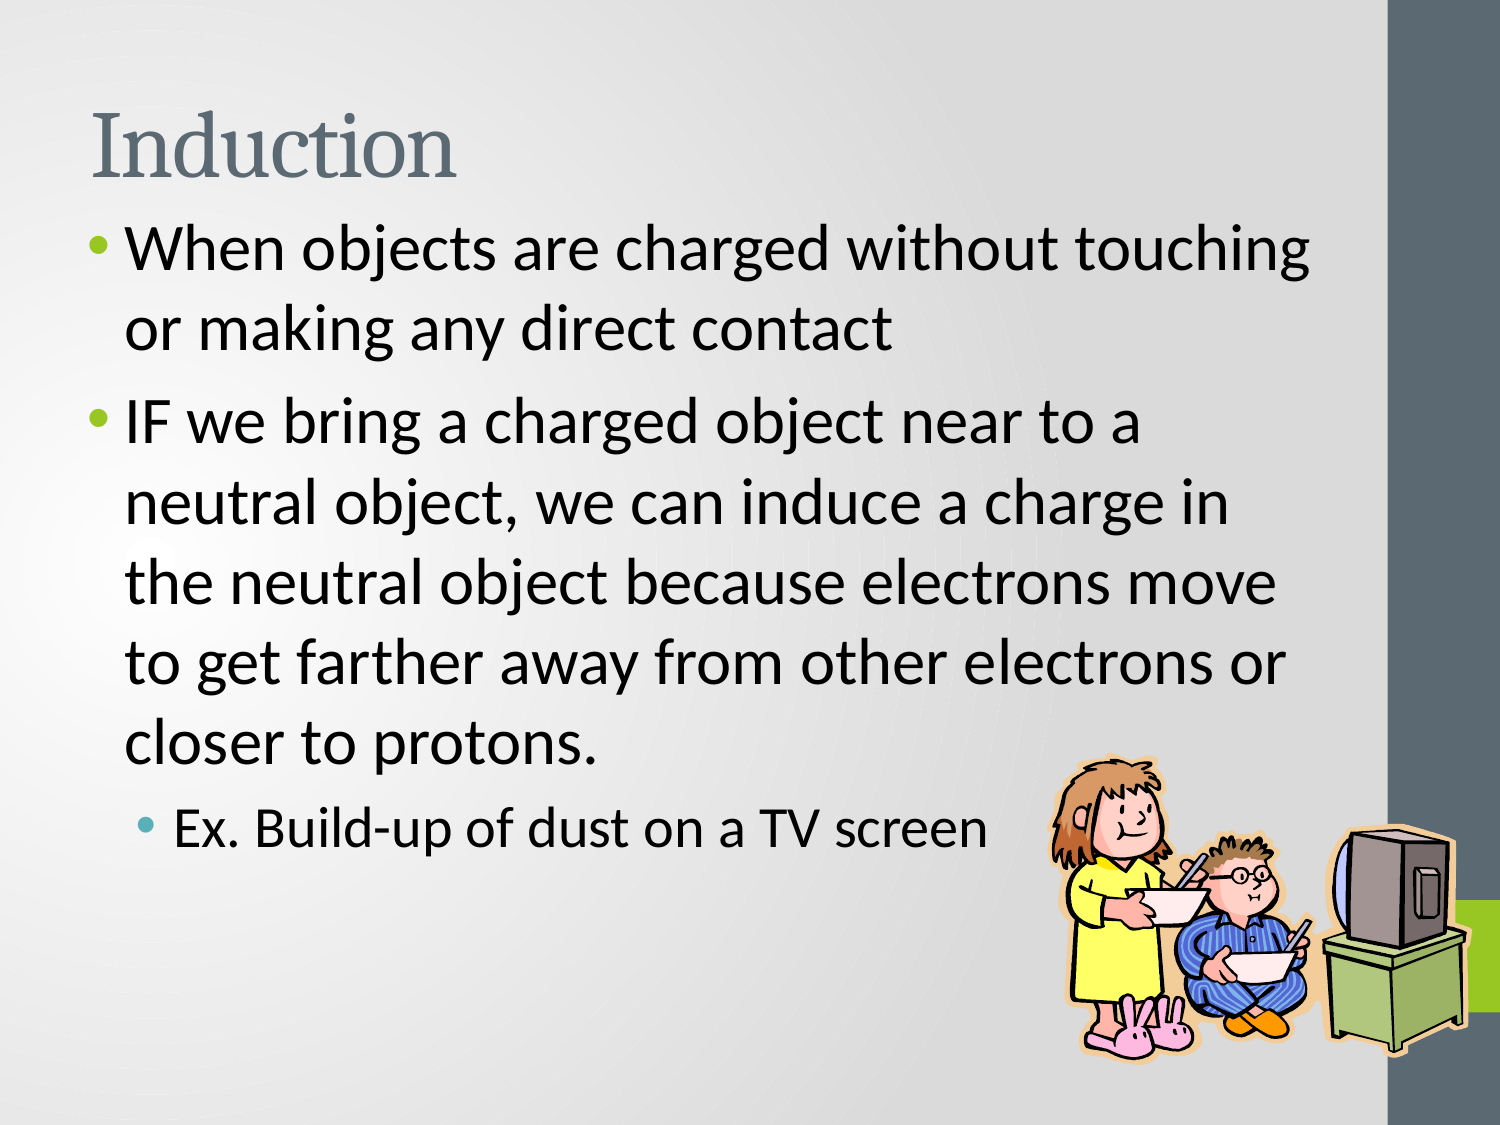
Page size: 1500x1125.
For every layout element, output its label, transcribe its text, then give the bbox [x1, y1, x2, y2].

picture [1044, 750, 1479, 1071]
list When objects are charged without touching or making any direct contact IF we bring a charged object near to a neutral object, we can induce a charge in the neutral object because electrons move to get farther away from other electrons or closer to protons. Ex. Build-up of dust on a TV screen [53, 196, 1341, 1106]
title Induction [75, 45, 1325, 196]
